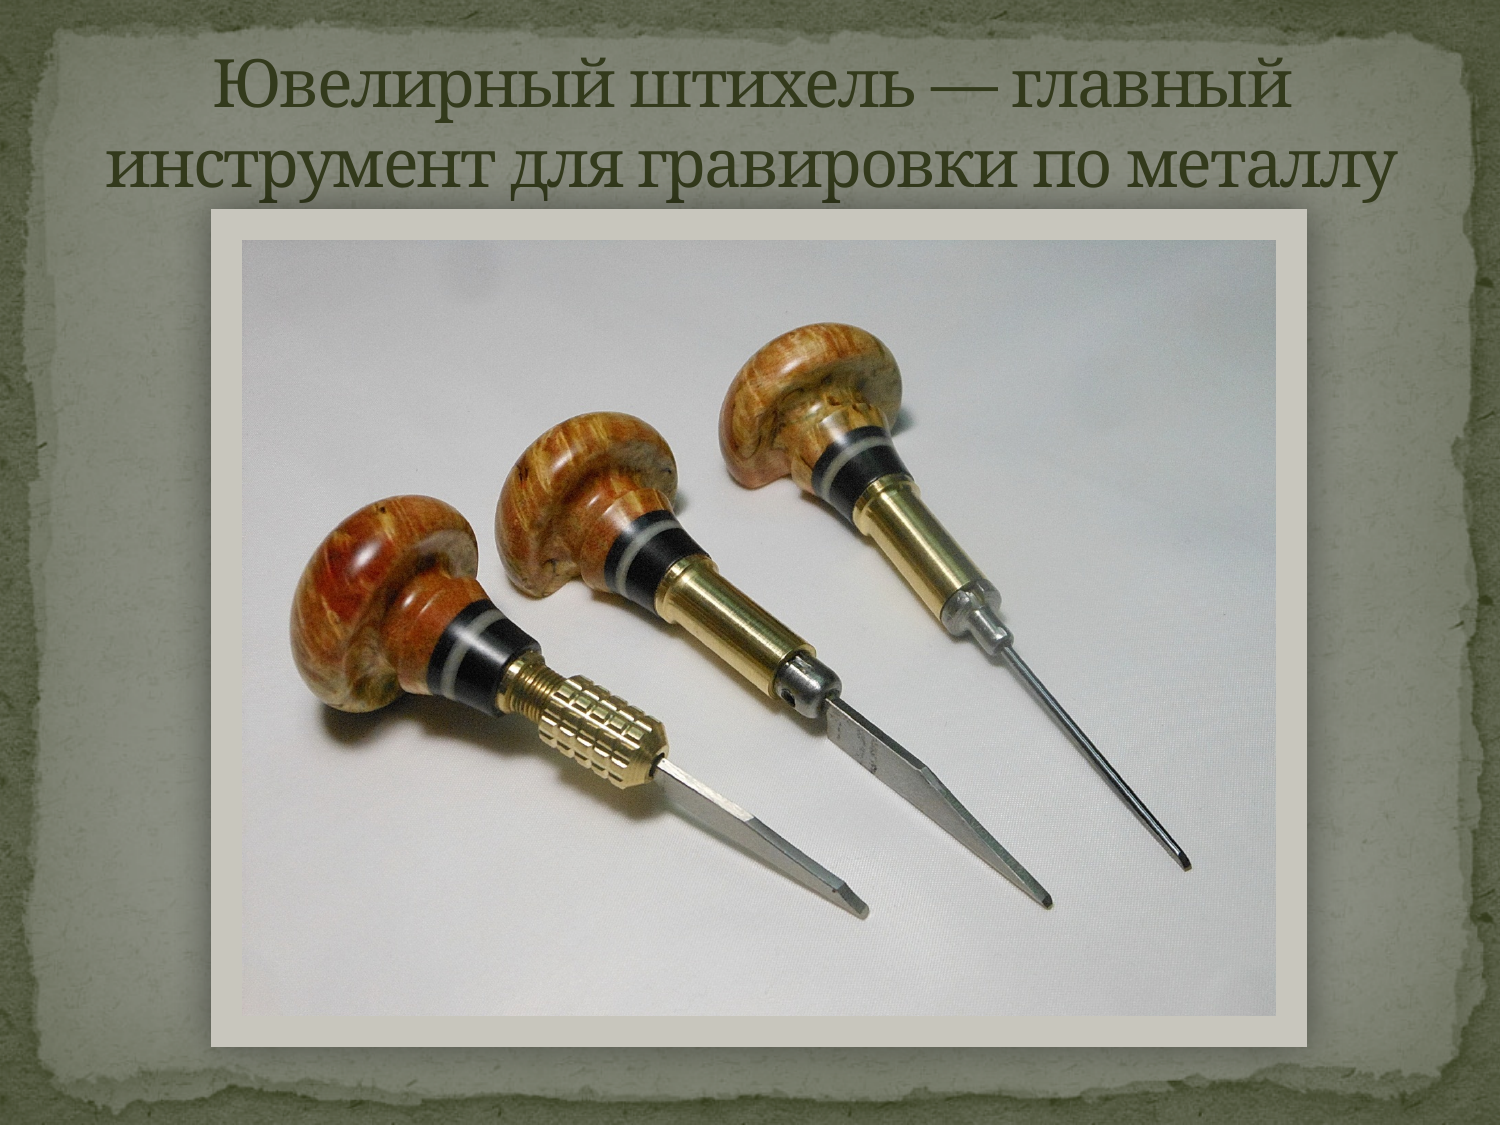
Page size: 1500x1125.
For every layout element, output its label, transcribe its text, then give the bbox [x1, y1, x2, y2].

title Ювелирный штихель — главный инструмент для гравировки по металлу [76, 54, 1427, 209]
picture [242, 240, 1276, 1016]
